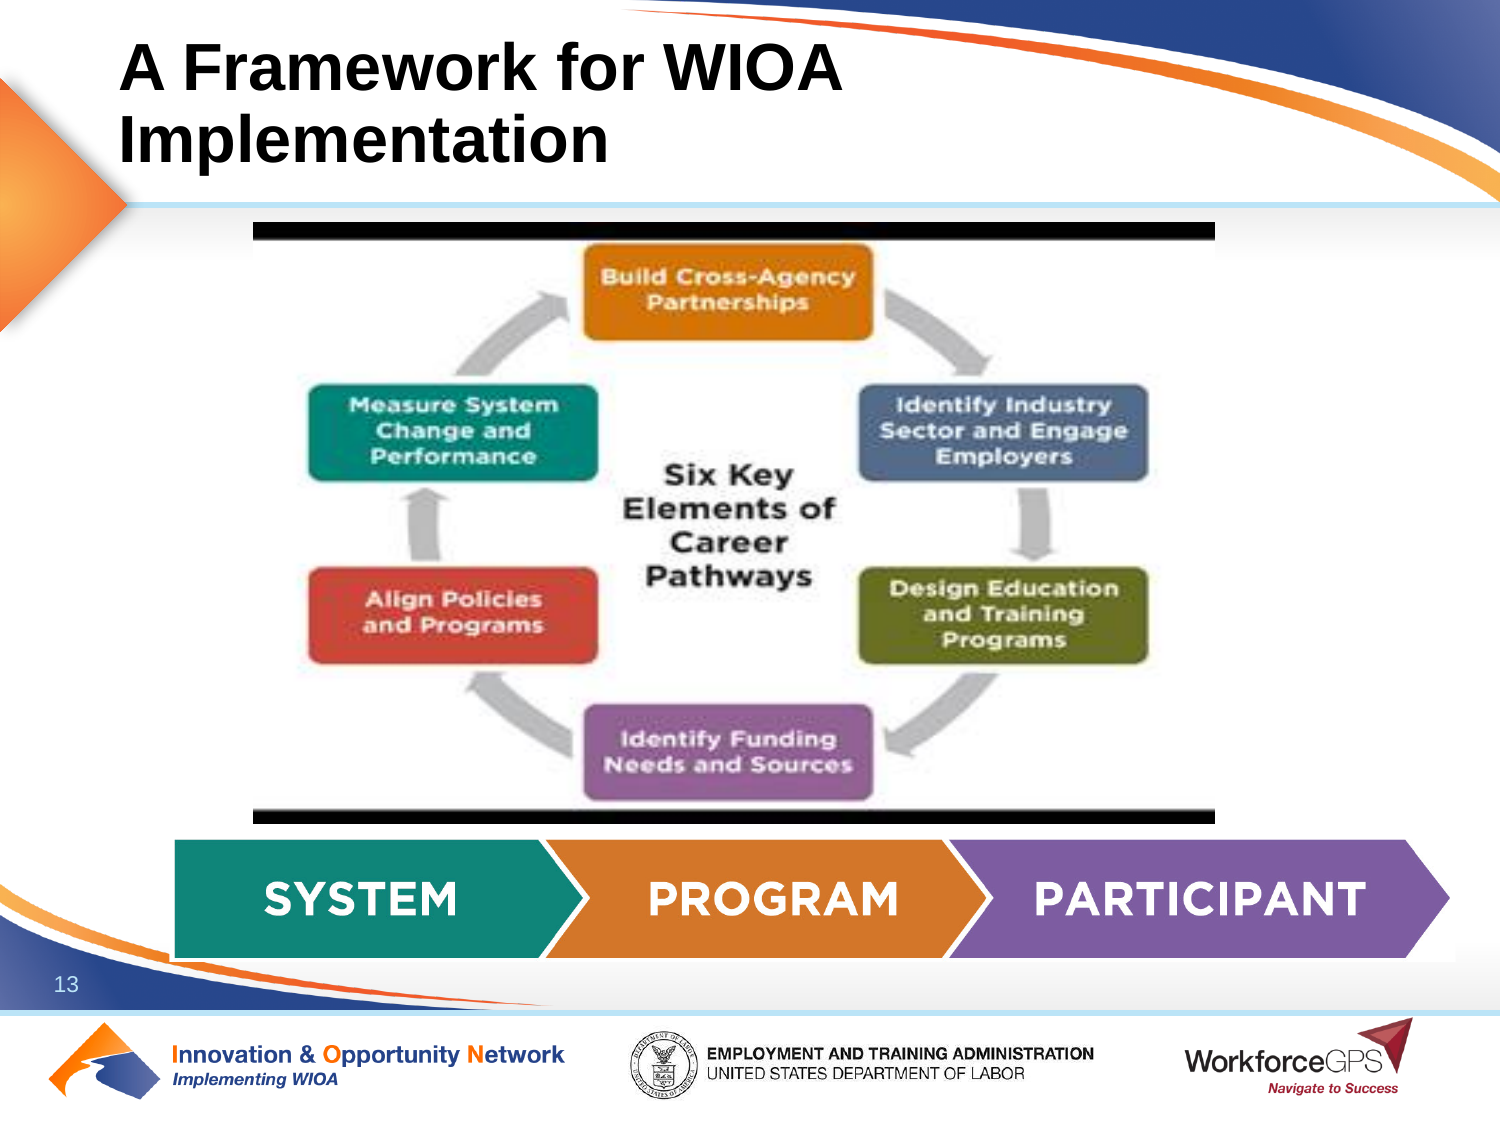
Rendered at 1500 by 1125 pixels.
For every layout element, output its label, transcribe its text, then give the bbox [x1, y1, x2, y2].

picture [1182, 1016, 1415, 1096]
picture [0, 834, 1456, 1010]
picture [39, 1016, 576, 1107]
picture [628, 1025, 1097, 1101]
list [253, 222, 1215, 824]
picture [589, 0, 1500, 202]
title A Framework for WIOA Implementation [103, 38, 1237, 185]
